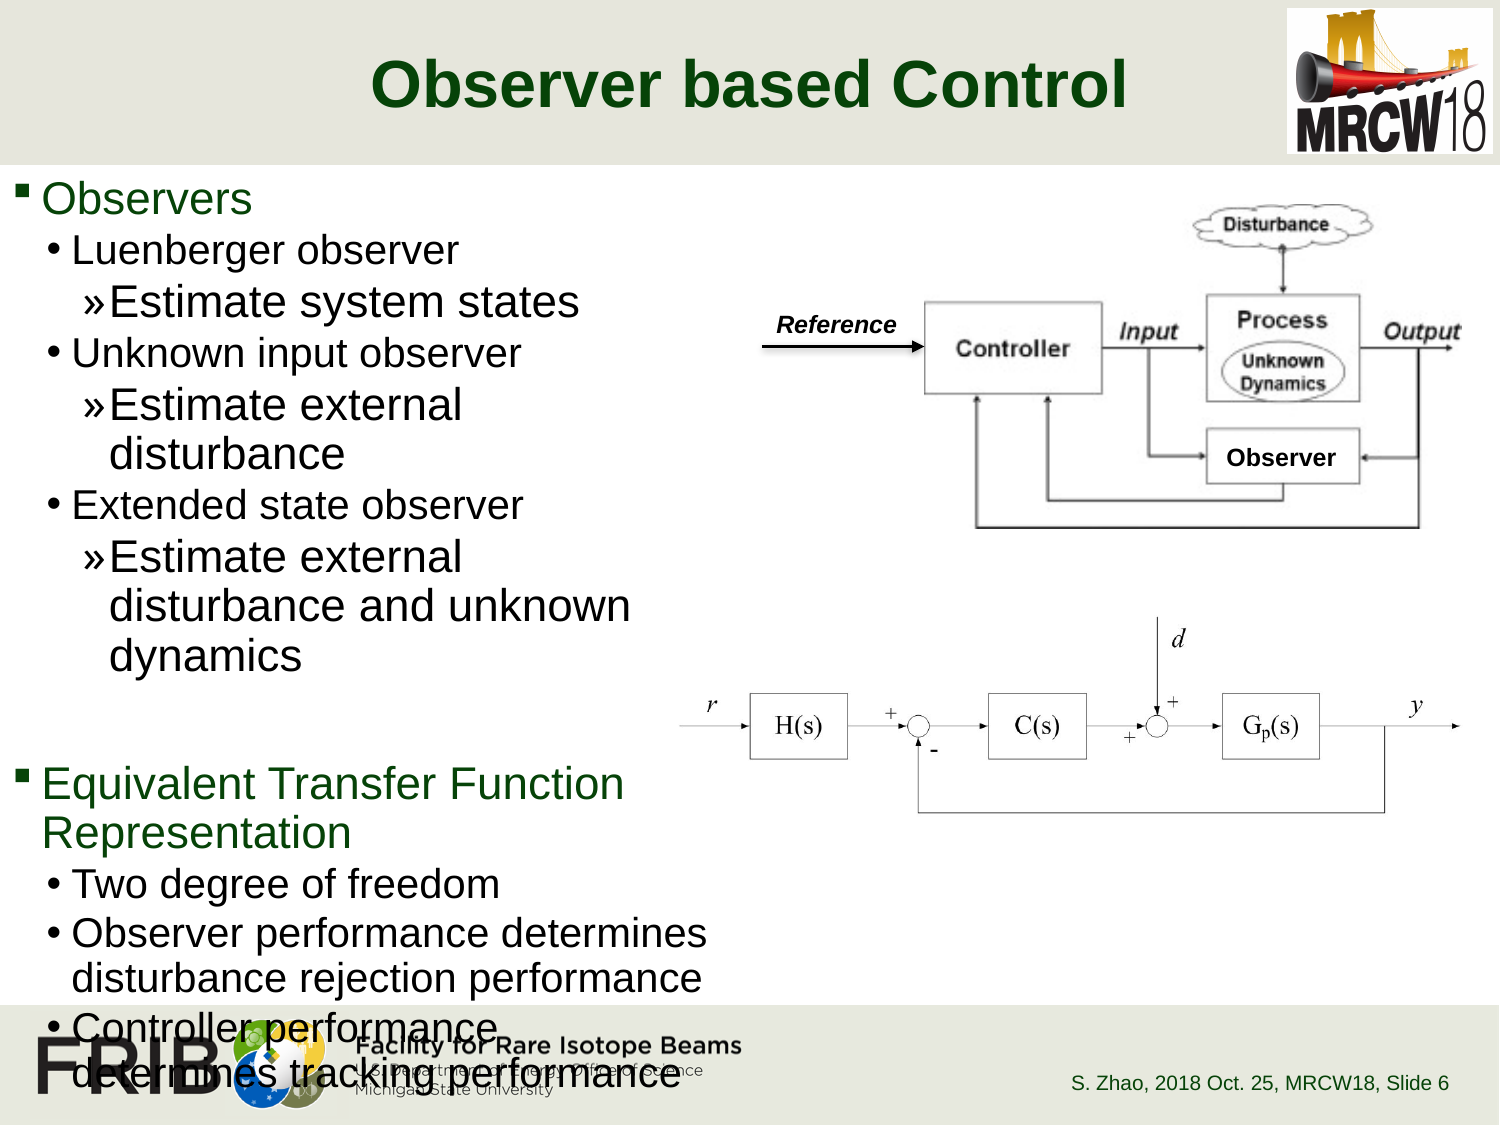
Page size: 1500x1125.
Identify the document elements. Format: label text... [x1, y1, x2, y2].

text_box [760, 204, 1463, 529]
picture [0, 0, 1500, 165]
picture [674, 587, 1475, 833]
slide_number , Slide 6 [1374, 1042, 1500, 1103]
text_box Observer based Control [12, 47, 1282, 125]
picture [0, 1005, 1499, 1125]
footer S. Zhao, 2018 Oct. 25, MRCW18 [679, 1042, 1374, 1103]
text_box Observers Luenberger observer Estimate system states Unknown input observer Estimate external disturbance Extended state observer Estimate external disturbance and unknown dynamics Equivalent Transfer Function Representation Two degree of freedom Observer performance determines disturbance rejection performance Controller performance determines tracking performance [11, 174, 713, 1000]
